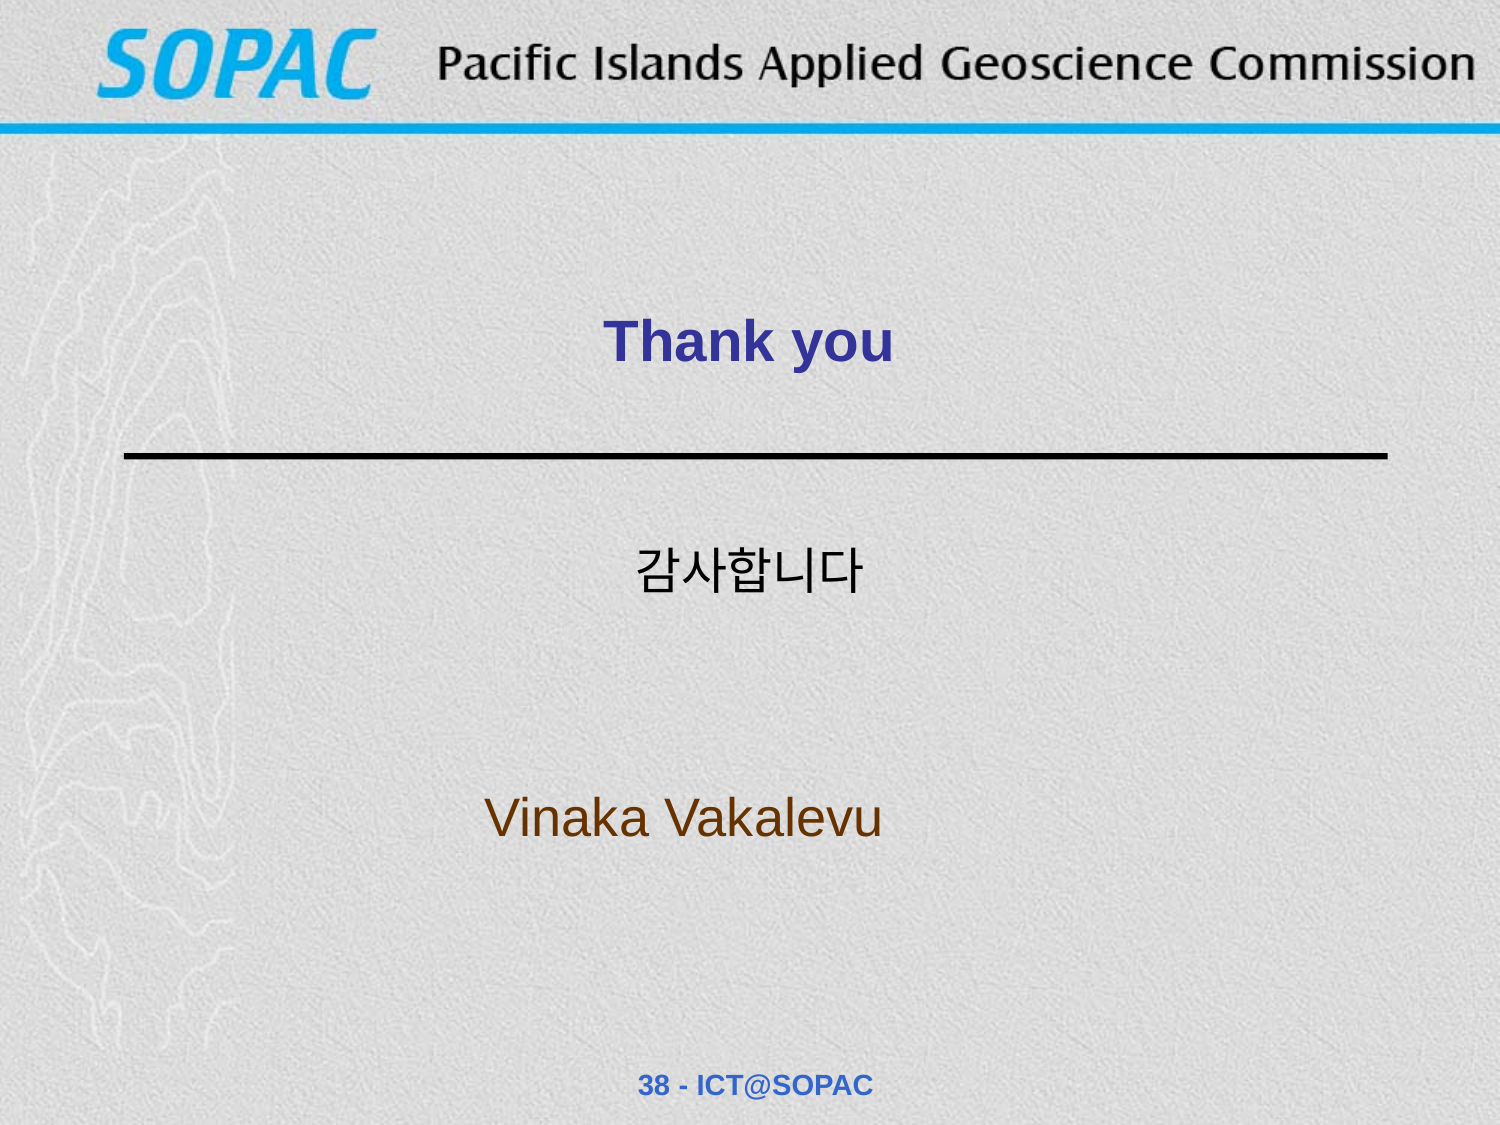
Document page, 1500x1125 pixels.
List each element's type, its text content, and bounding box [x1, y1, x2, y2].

text_box 감사합니다 [550, 532, 950, 607]
title Thank you [88, 243, 1411, 433]
picture [0, 133, 1500, 1125]
footer 38 - ICT@SOPAC [81, 1058, 1430, 1105]
subtitle Vinaka Vakalevu [159, 774, 1210, 1058]
picture [0, 0, 1500, 125]
